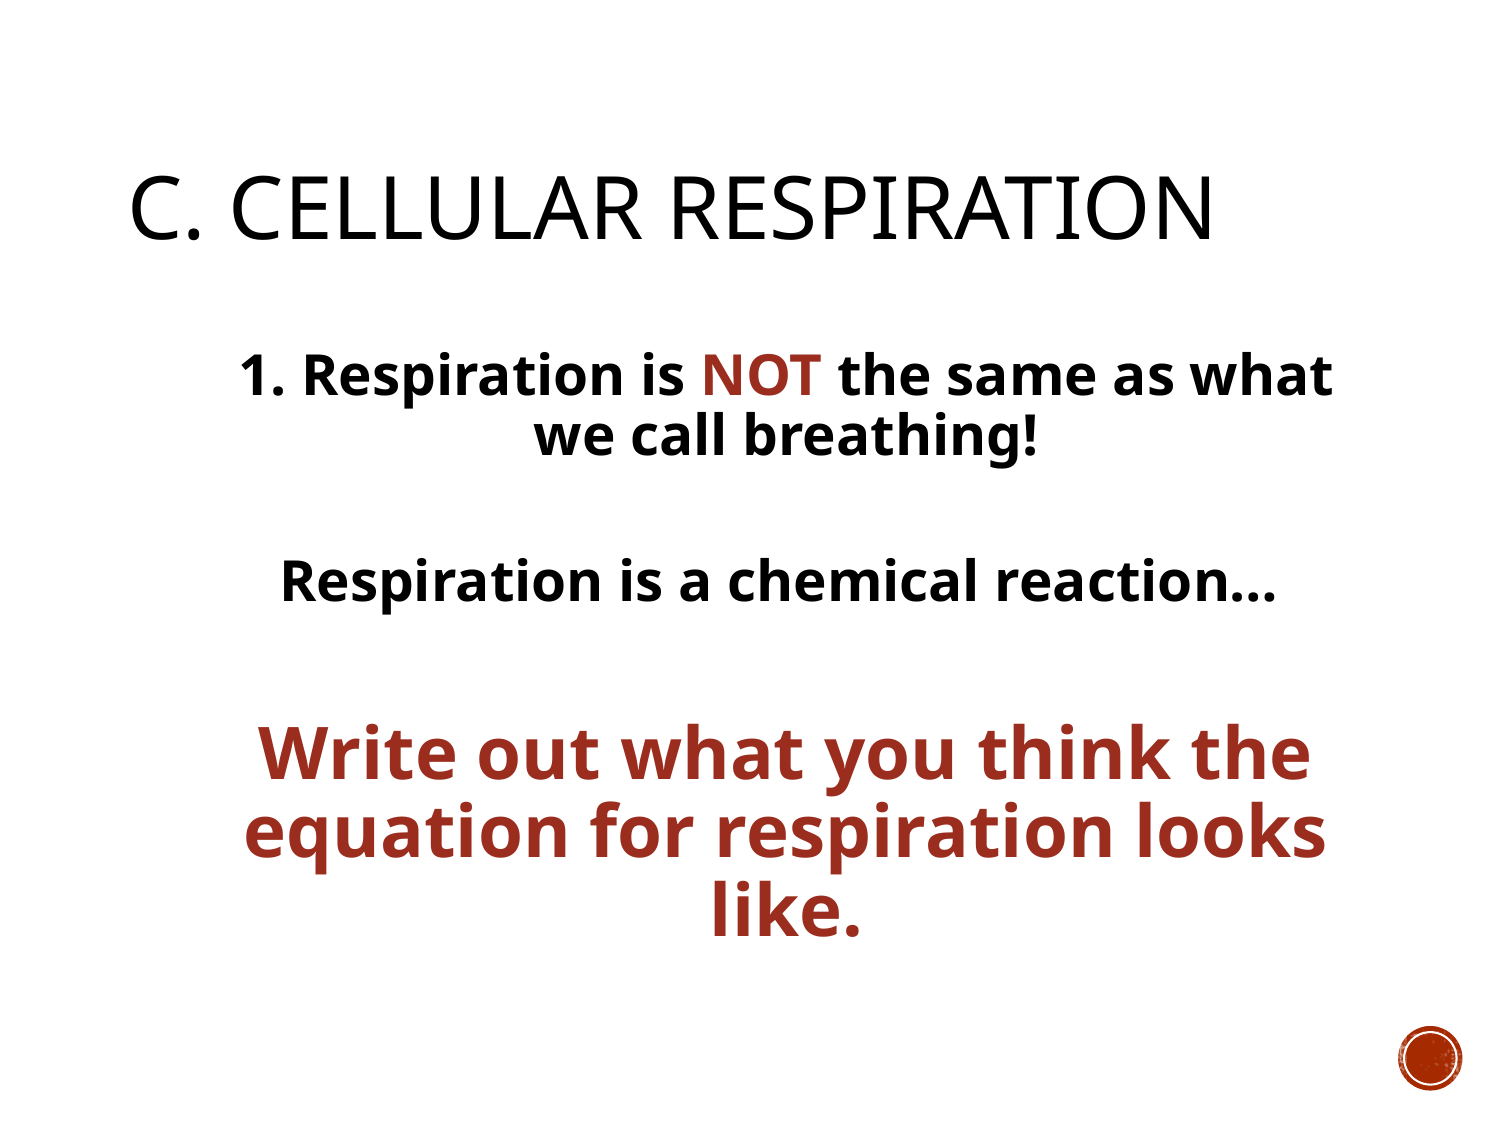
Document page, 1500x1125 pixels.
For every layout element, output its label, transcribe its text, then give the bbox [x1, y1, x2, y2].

list 1. Respiration is NOT the same as what we call breathing! Respiration is a chemical reaction… Write out what you think the equation for respiration looks like. [112, 287, 1388, 963]
title C. Cellular RESPIRATION [112, 79, 1388, 287]
